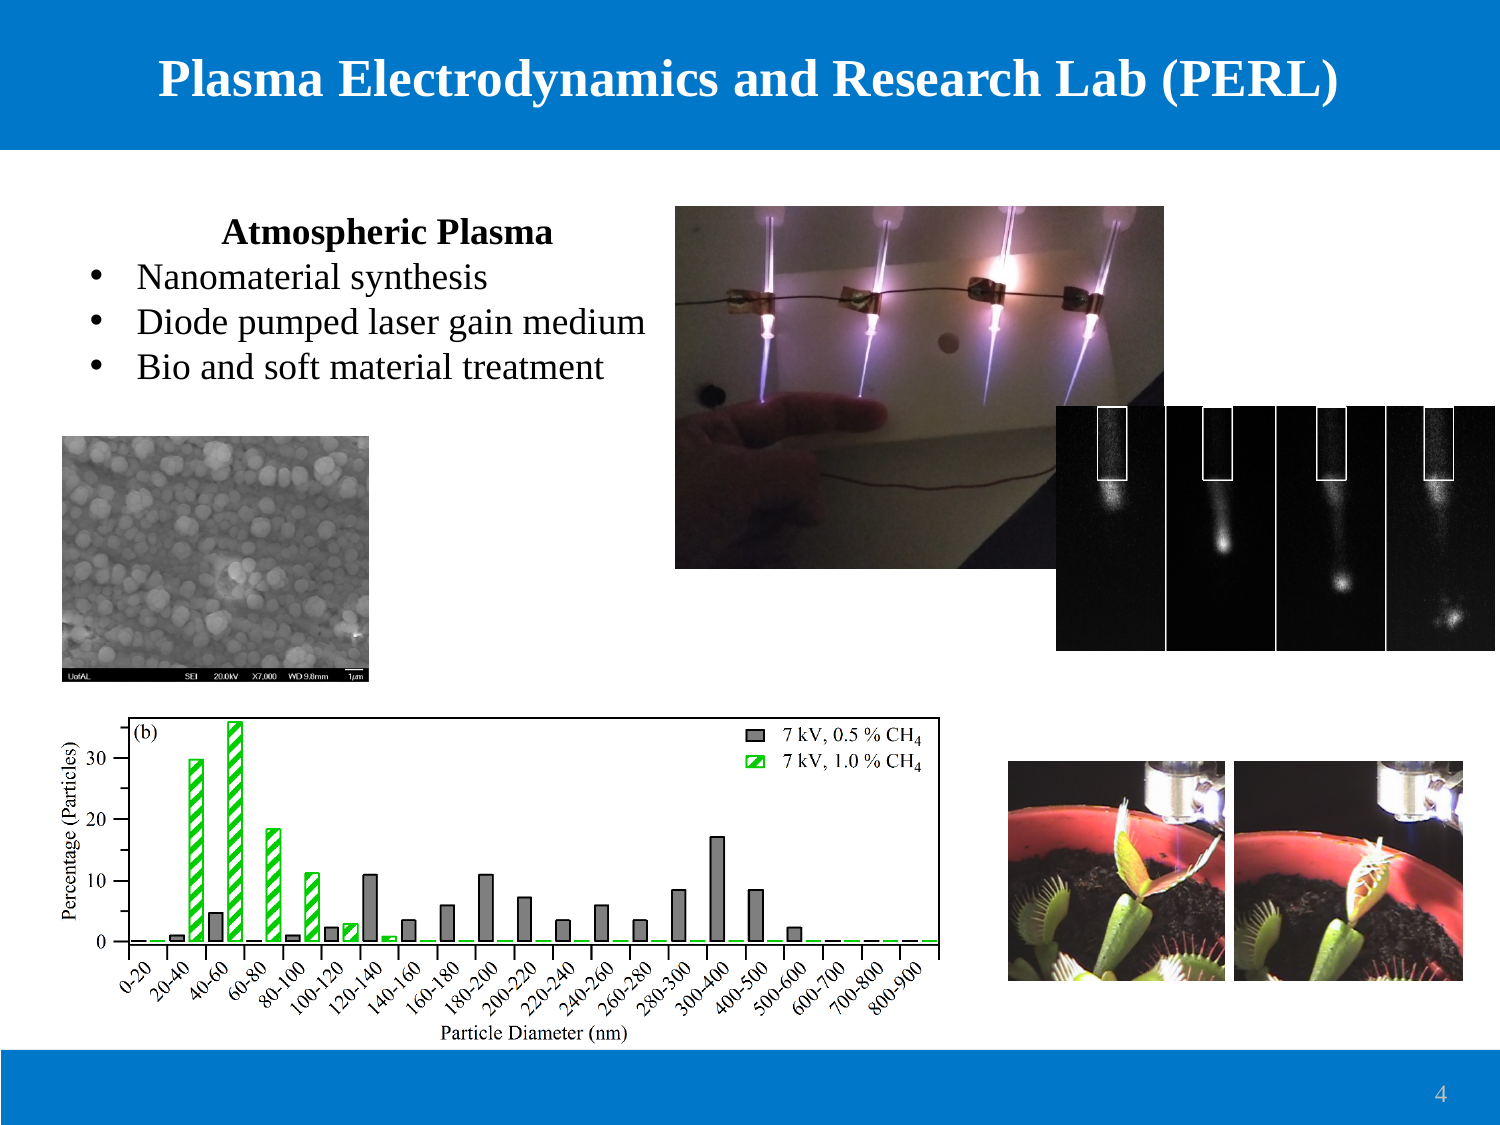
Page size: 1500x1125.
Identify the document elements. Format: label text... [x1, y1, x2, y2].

slide_number 4 [1112, 1062, 1463, 1123]
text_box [1008, 760, 1463, 981]
picture [674, 206, 1495, 651]
picture [37, 706, 985, 1046]
title Plasma Electrodynamics and Research Lab (PERL) [37, 15, 1463, 135]
picture [62, 436, 369, 682]
text_box Atmospheric Plasma Nanomaterial synthesis Diode pumped laser gain medium Bio and soft material treatment [75, 199, 700, 395]
